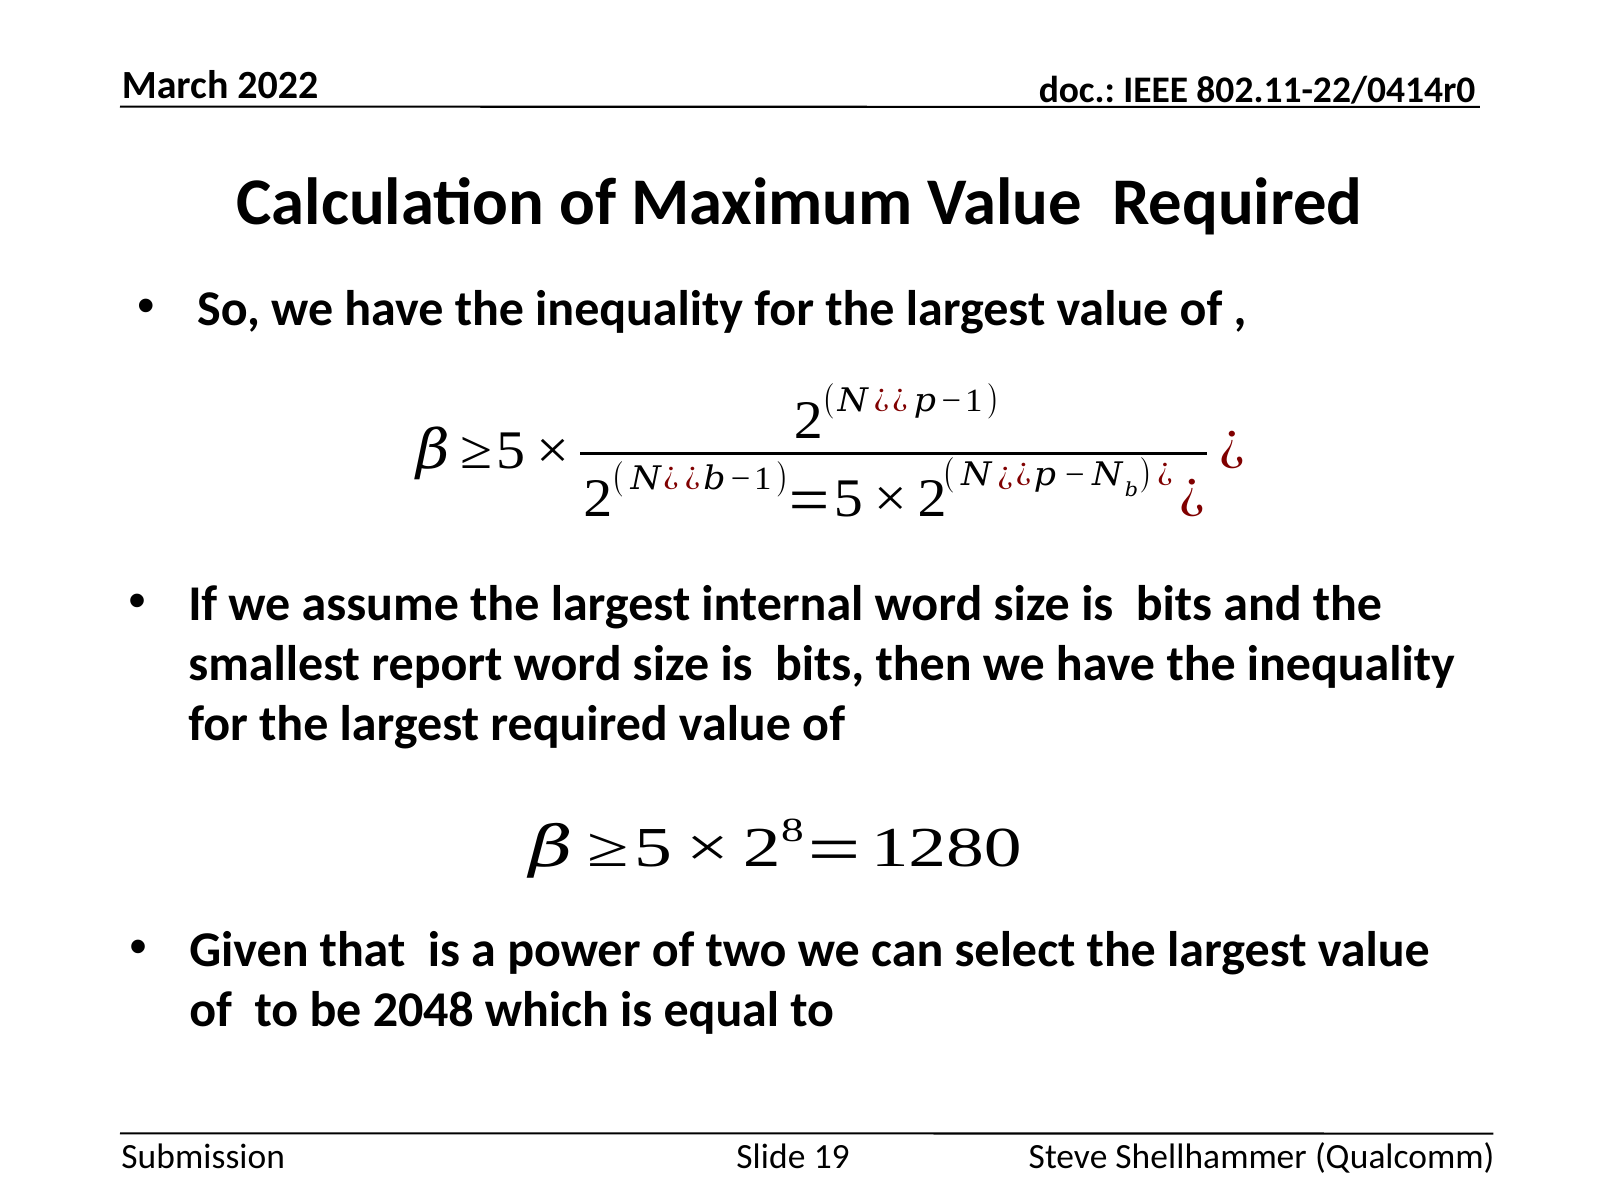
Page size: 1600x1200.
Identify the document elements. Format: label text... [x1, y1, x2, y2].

slide_number Slide 19 [733, 1132, 854, 1197]
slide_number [121, 58, 451, 107]
footer Steve Shellhammer (Qualcomm) [937, 1132, 1495, 1174]
